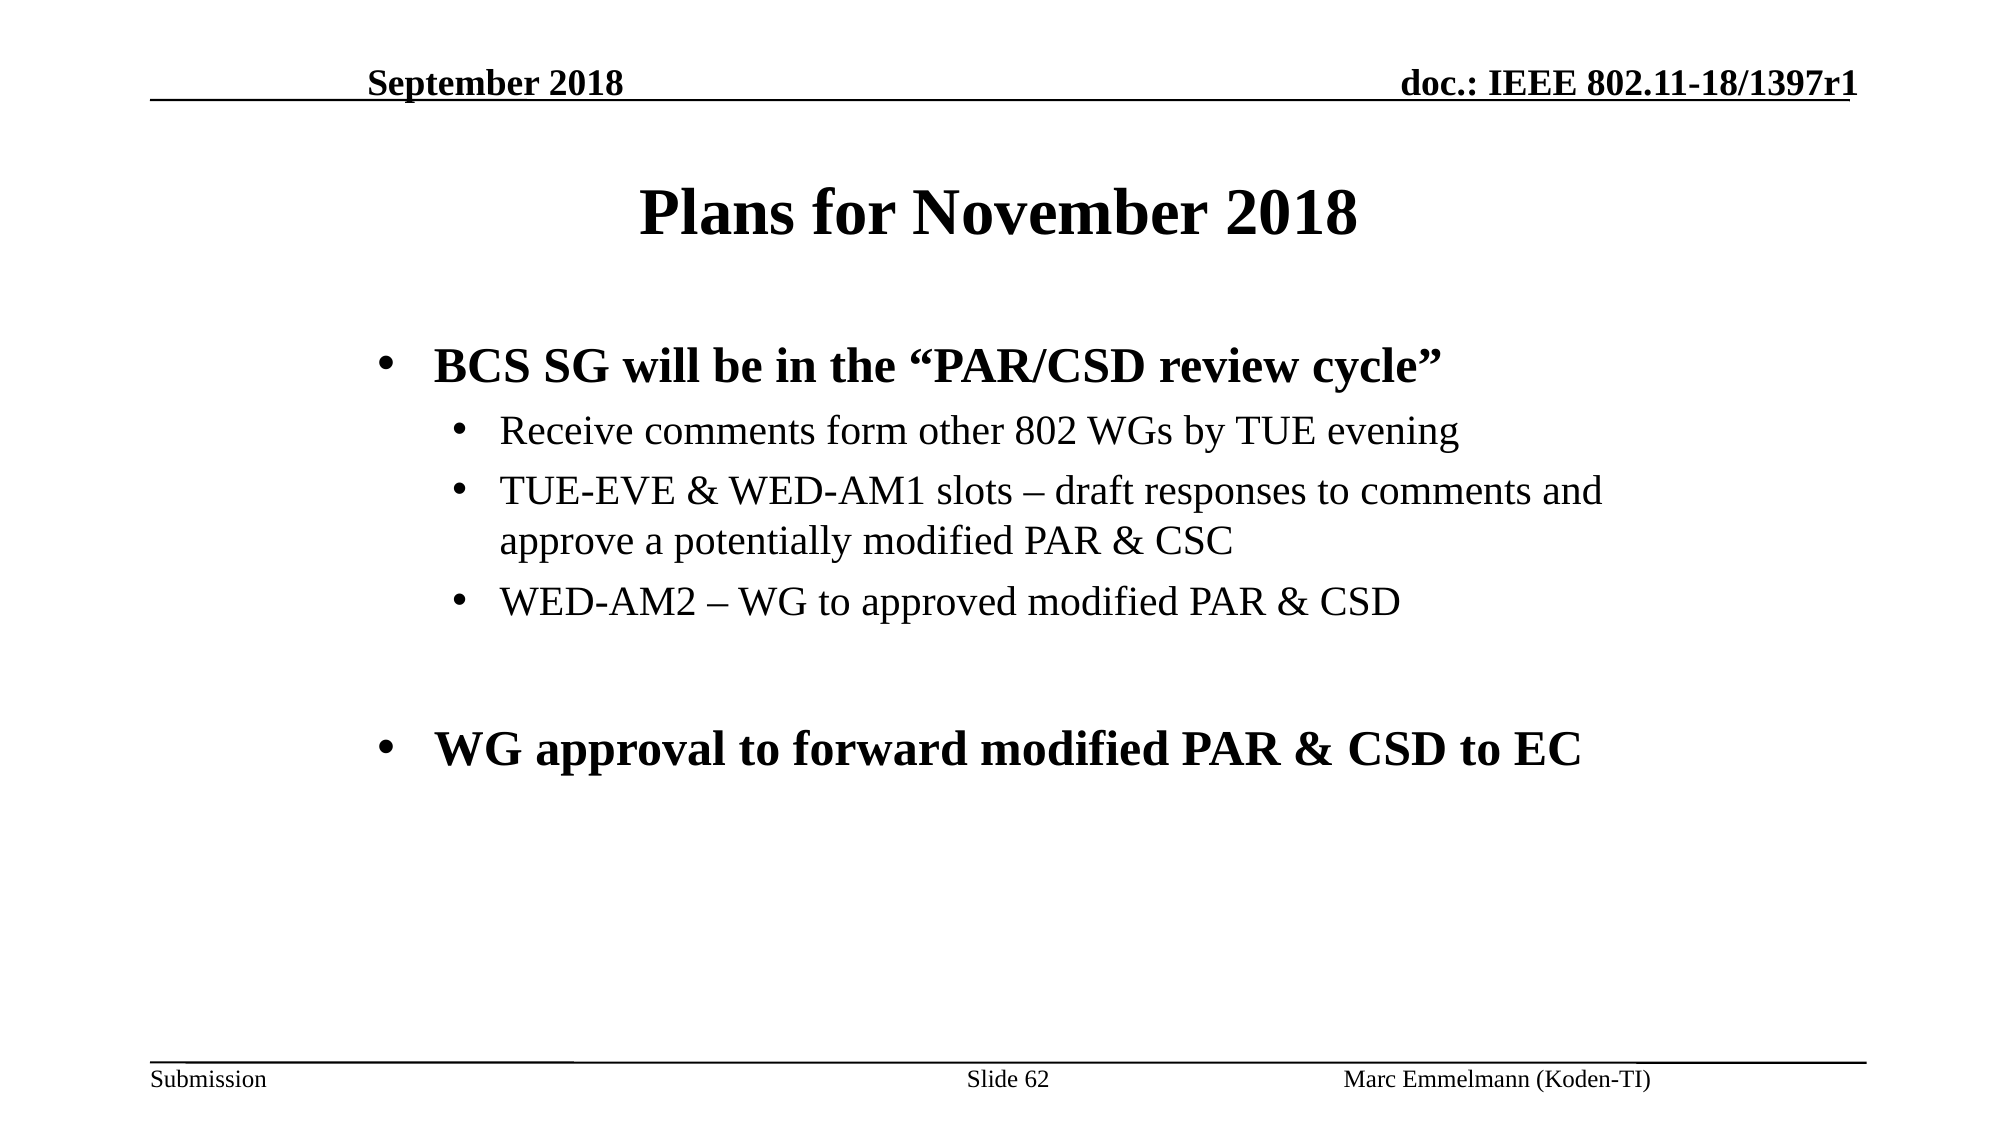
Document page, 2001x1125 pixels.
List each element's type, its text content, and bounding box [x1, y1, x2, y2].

slide_number Slide 62 [950, 1061, 1067, 1123]
list BCS SG will be in the “PAR/CSD review cycle” Receive comments form other 802 WGs by TUE evening TUE-EVE & WED-AM1 slots – draft responses to comments and approve a potentially modified PAR & CSC WED-AM2 – WG to approved modified PAR & CSD WG approval to forward modified PAR & CSD to EC [362, 324, 1638, 1016]
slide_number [366, 58, 757, 104]
footer Marc Emmelmann (Koden-TI) [1257, 1061, 1652, 1093]
title Plans for November 2018 [362, 111, 1638, 303]
